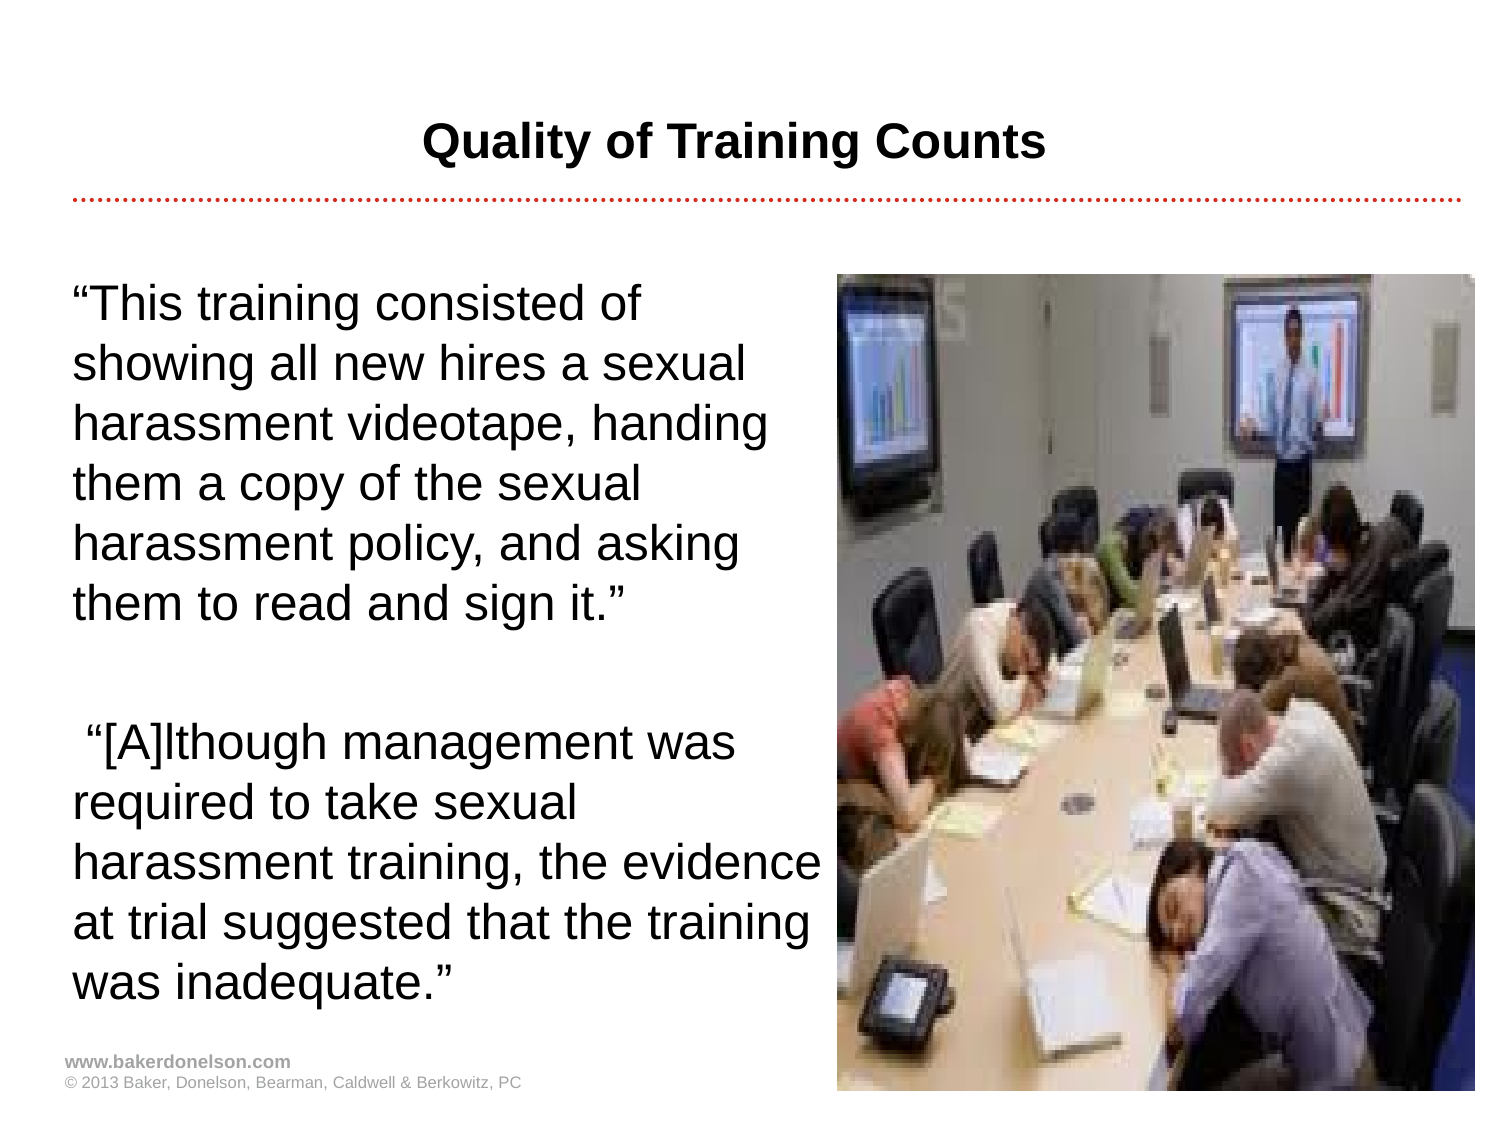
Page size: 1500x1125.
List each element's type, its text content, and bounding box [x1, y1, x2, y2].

picture [837, 274, 1476, 1092]
title Quality of Training Counts [59, 45, 1410, 233]
list “This training consisted of showing all new hires a sexual harassment videotape, handing them a copy of the sexual harassment policy, and asking them to read and sign it.” “[A]lthough management was required to take sexual harassment training, the evidence at trial suggested that the training was inadequate.” [57, 262, 850, 1125]
